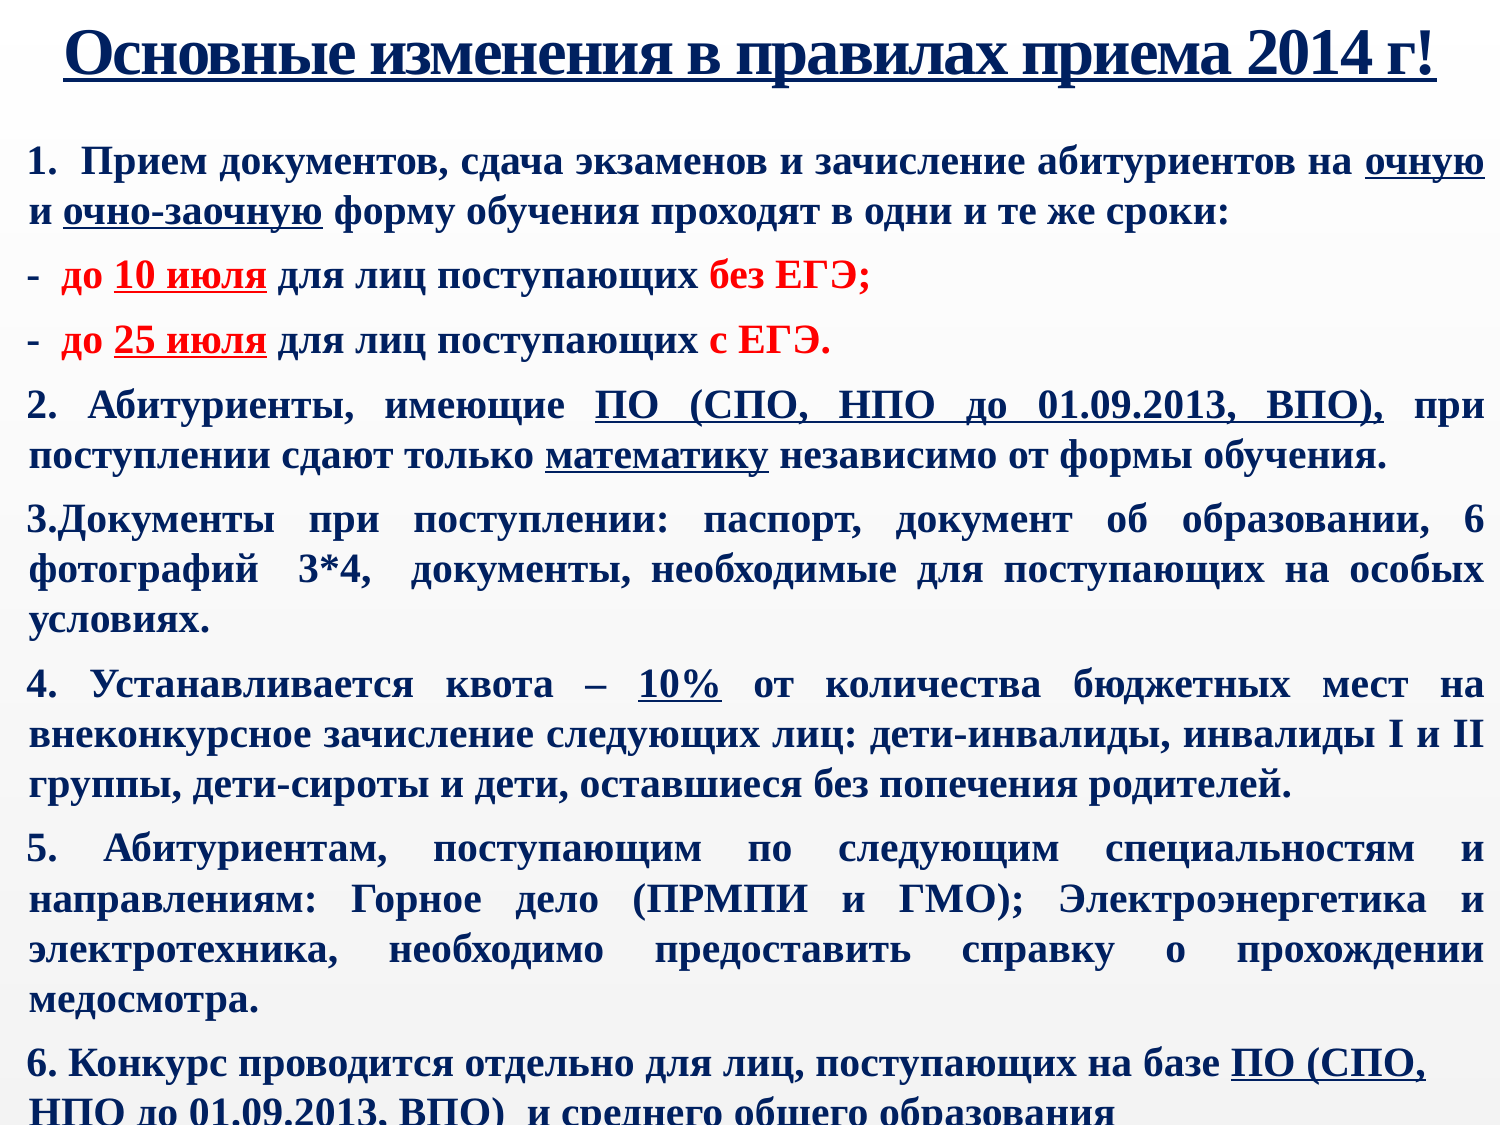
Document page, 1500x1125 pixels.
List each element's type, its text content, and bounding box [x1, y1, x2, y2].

title Основные изменения в правилах приема 2014 г! [0, 0, 1500, 113]
list 1. Прием документов, сдача экзаменов и зачисление абитуриентов на очную и очно-заочную форму обучения проходят в одни и те же сроки: - до 10 июля для лиц поступающих без ЕГЭ; - до 25 июля для лиц поступающих с ЕГЭ. 2. Абитуриенты, имеющие ПО (СПО, НПО до 01.09.2013, ВПО), при поступлении сдают только математику независимо от формы обучения. 3.Документы при поступлении: паспорт, документ об образовании, 6 фотографий 3*4, документы, необходимые для поступающих на особых условиях. 4. Устанавливается квота – 10% от количества бюджетных мест на внеконкурсное зачисление следующих лиц: дети-инвалиды, инвалиды I и II группы, дети-сироты и дети, оставшиеся без попечения родителей. 5. Абитуриентам, поступающим по следующим специальностям и направлениям: Горное дело (ПРМПИ и ГМО); Электроэнергетика и электротехника, необходимо предоставить справку о прохождении медосмотра. 6. Конкурс проводится отдельно для лиц, поступающих на базе ПО (СПО, НПО до 01.09.2013, ВПО) и среднего общего образования [0, 124, 1500, 1125]
